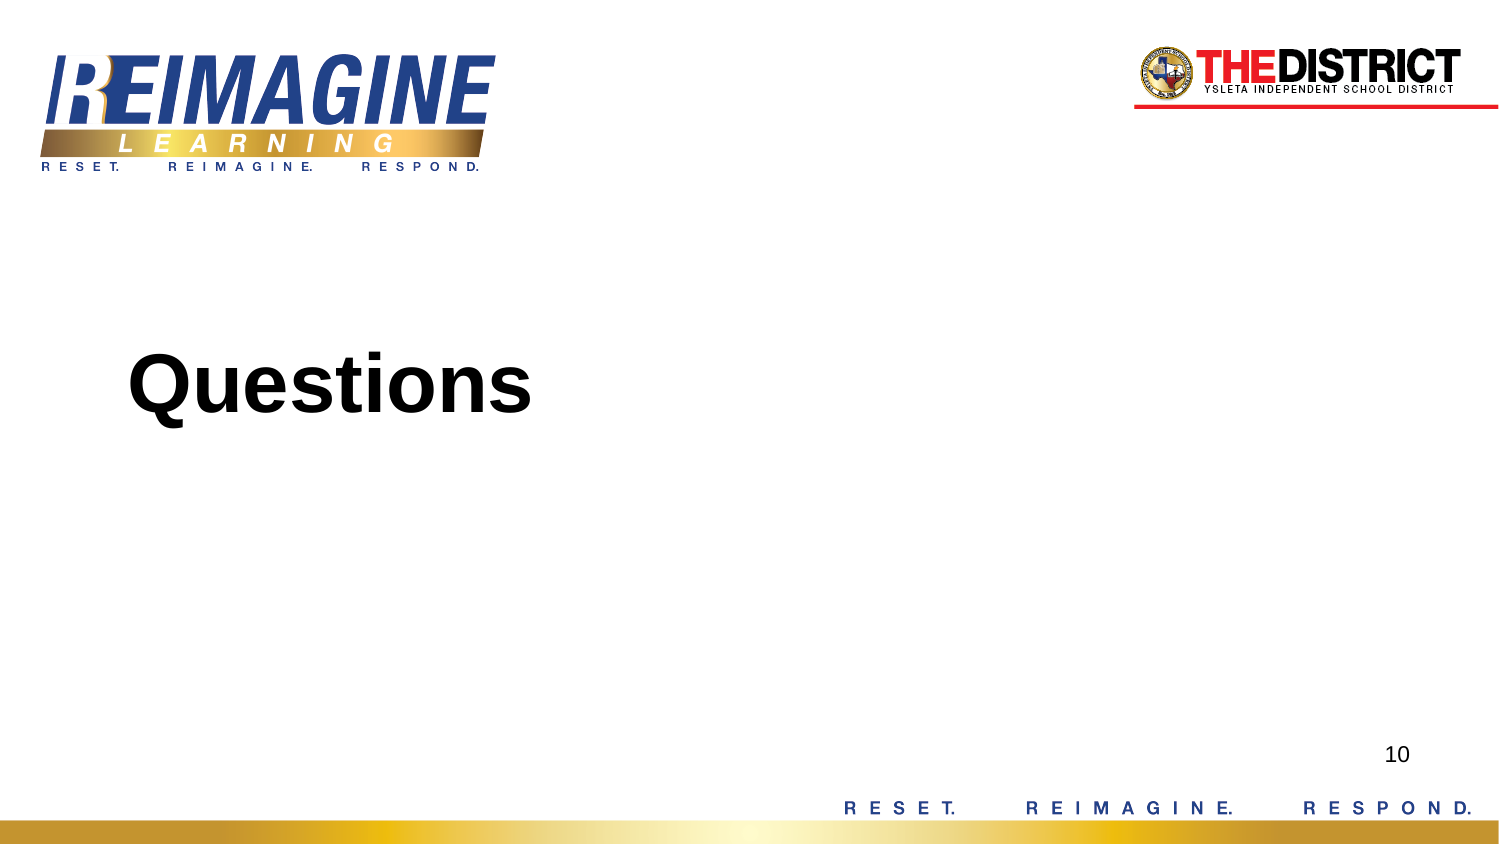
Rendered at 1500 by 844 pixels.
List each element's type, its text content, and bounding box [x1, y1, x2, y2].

picture [0, 0, 1499, 844]
title Questions [112, 337, 1388, 422]
slide_number 10 [1074, 731, 1425, 777]
